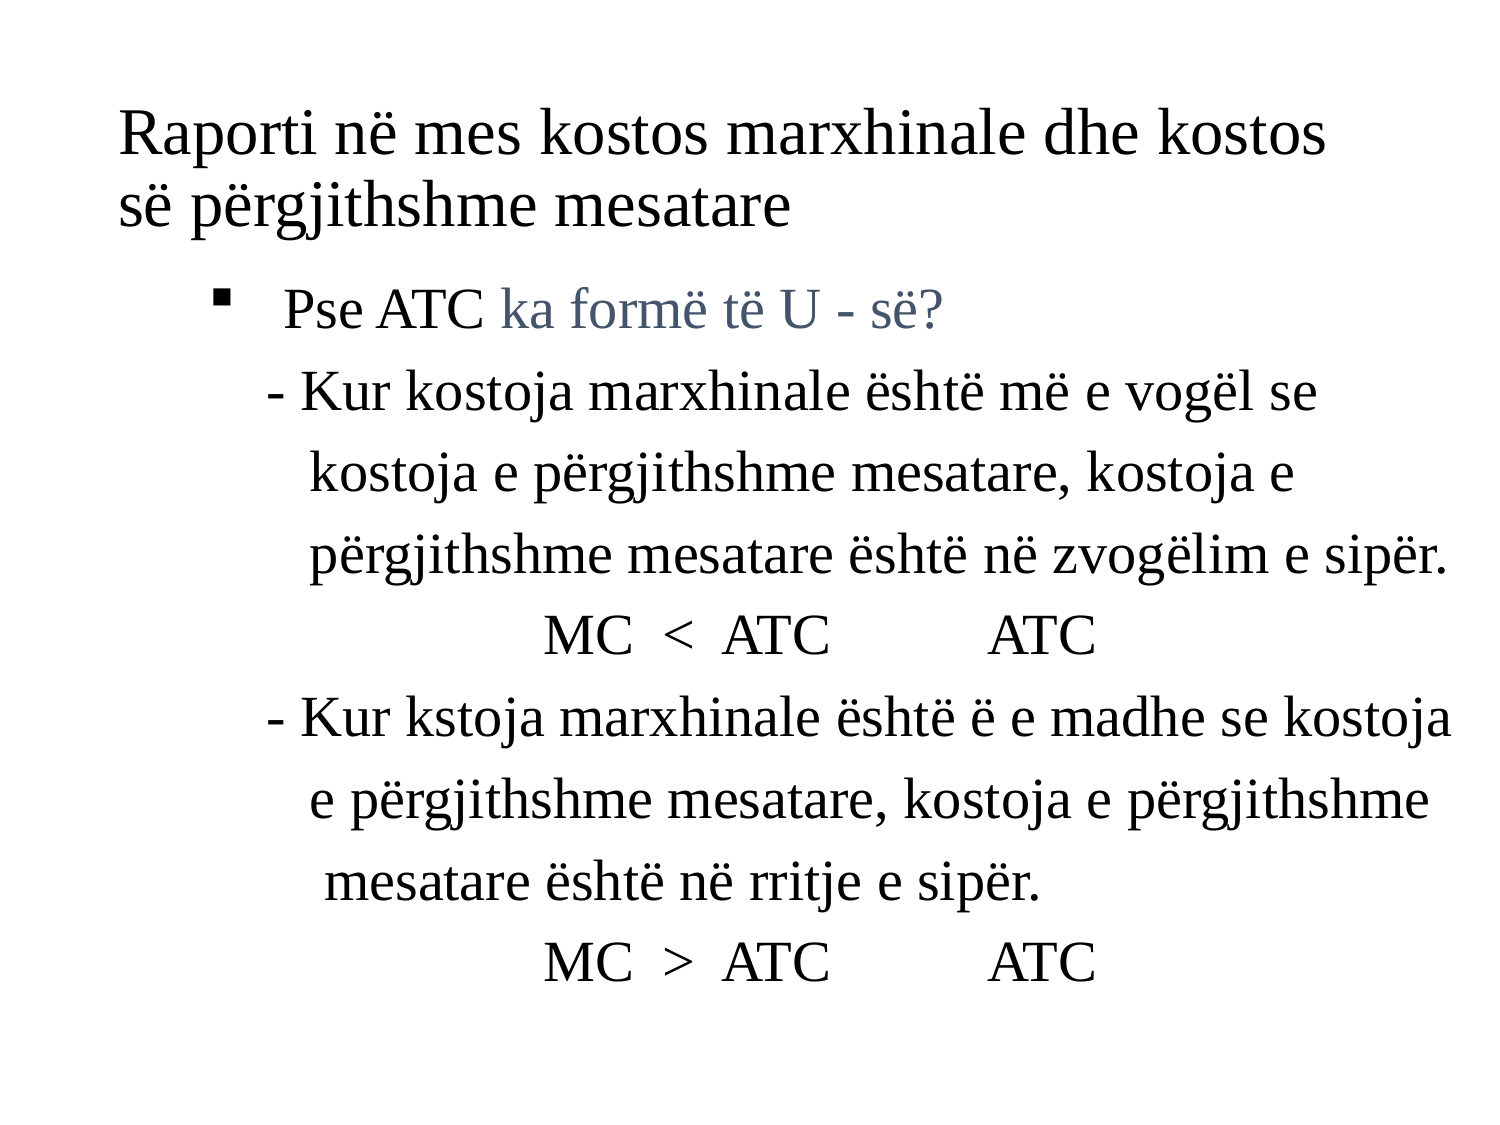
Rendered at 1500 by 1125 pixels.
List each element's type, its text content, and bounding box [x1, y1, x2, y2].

title Raporti në mes kostos marxhinale dhe kostos së përgjithshme mesatare [103, 59, 1397, 278]
text_box Pse ATC ka formë të U - së? - Kur kostoja marxhinale është më e vogël se kostoja e përgjithshme mesatare, kostoja e përgjithshme mesatare është në zvogëlim e sipër. MC < ATC ATC - Kur kstoja marxhinale është ë e madhe se kostoja e përgjithshme mesatare, kostoja e përgjithshme mesatare është në rritje e sipër. MC > ATC ATC [193, 262, 1488, 1050]
